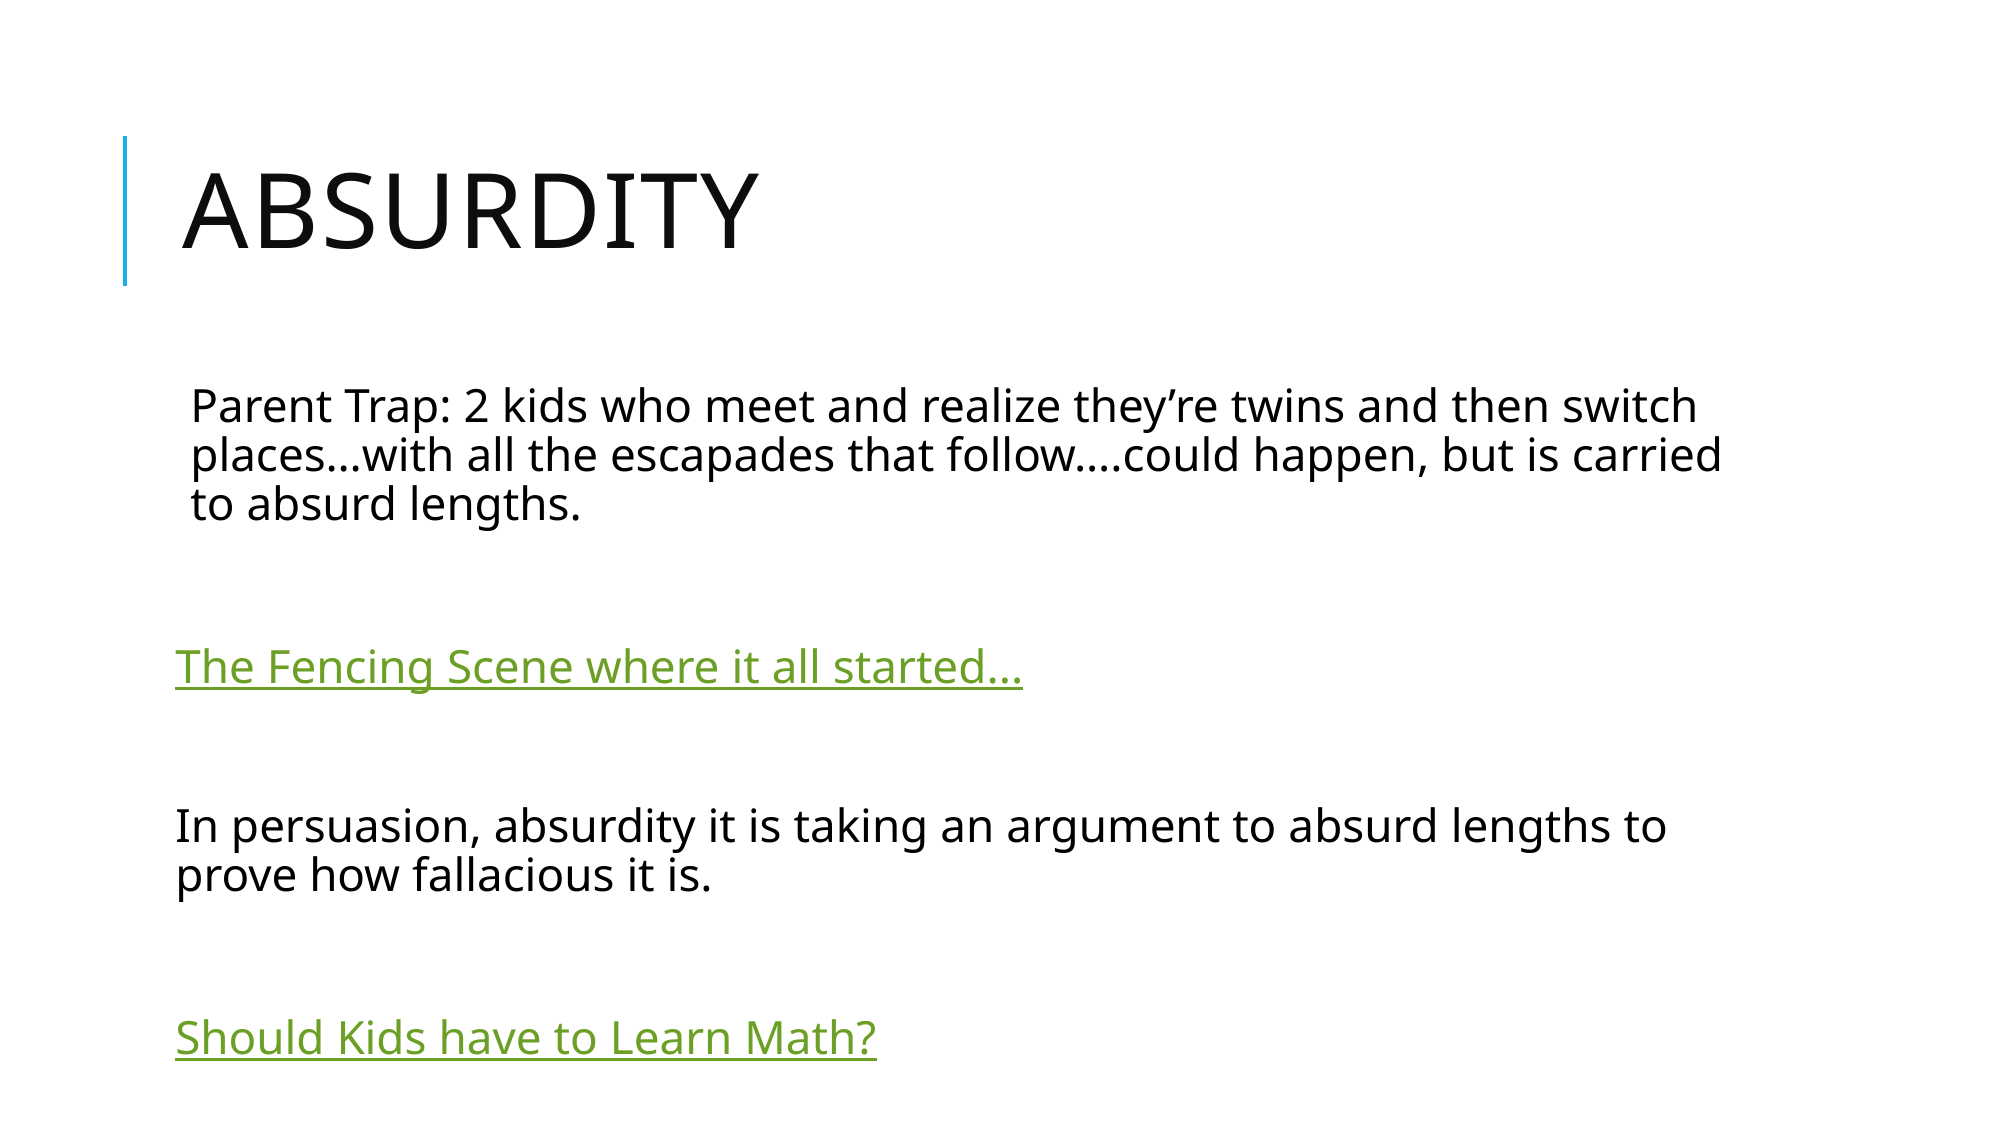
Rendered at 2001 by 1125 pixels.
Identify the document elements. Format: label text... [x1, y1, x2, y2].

list Parent Trap: 2 kids who meet and realize they’re twins and then switch places…with all the escapades that follow….could happen, but is carried to absurd lengths. The Fencing Scene where it all started... In persuasion, absurdity it is taking an argument to absurd lengths to prove how fallacious it is. Should Kids have to Learn Math? [168, 375, 1763, 1035]
title absurdity [168, 96, 1763, 342]
